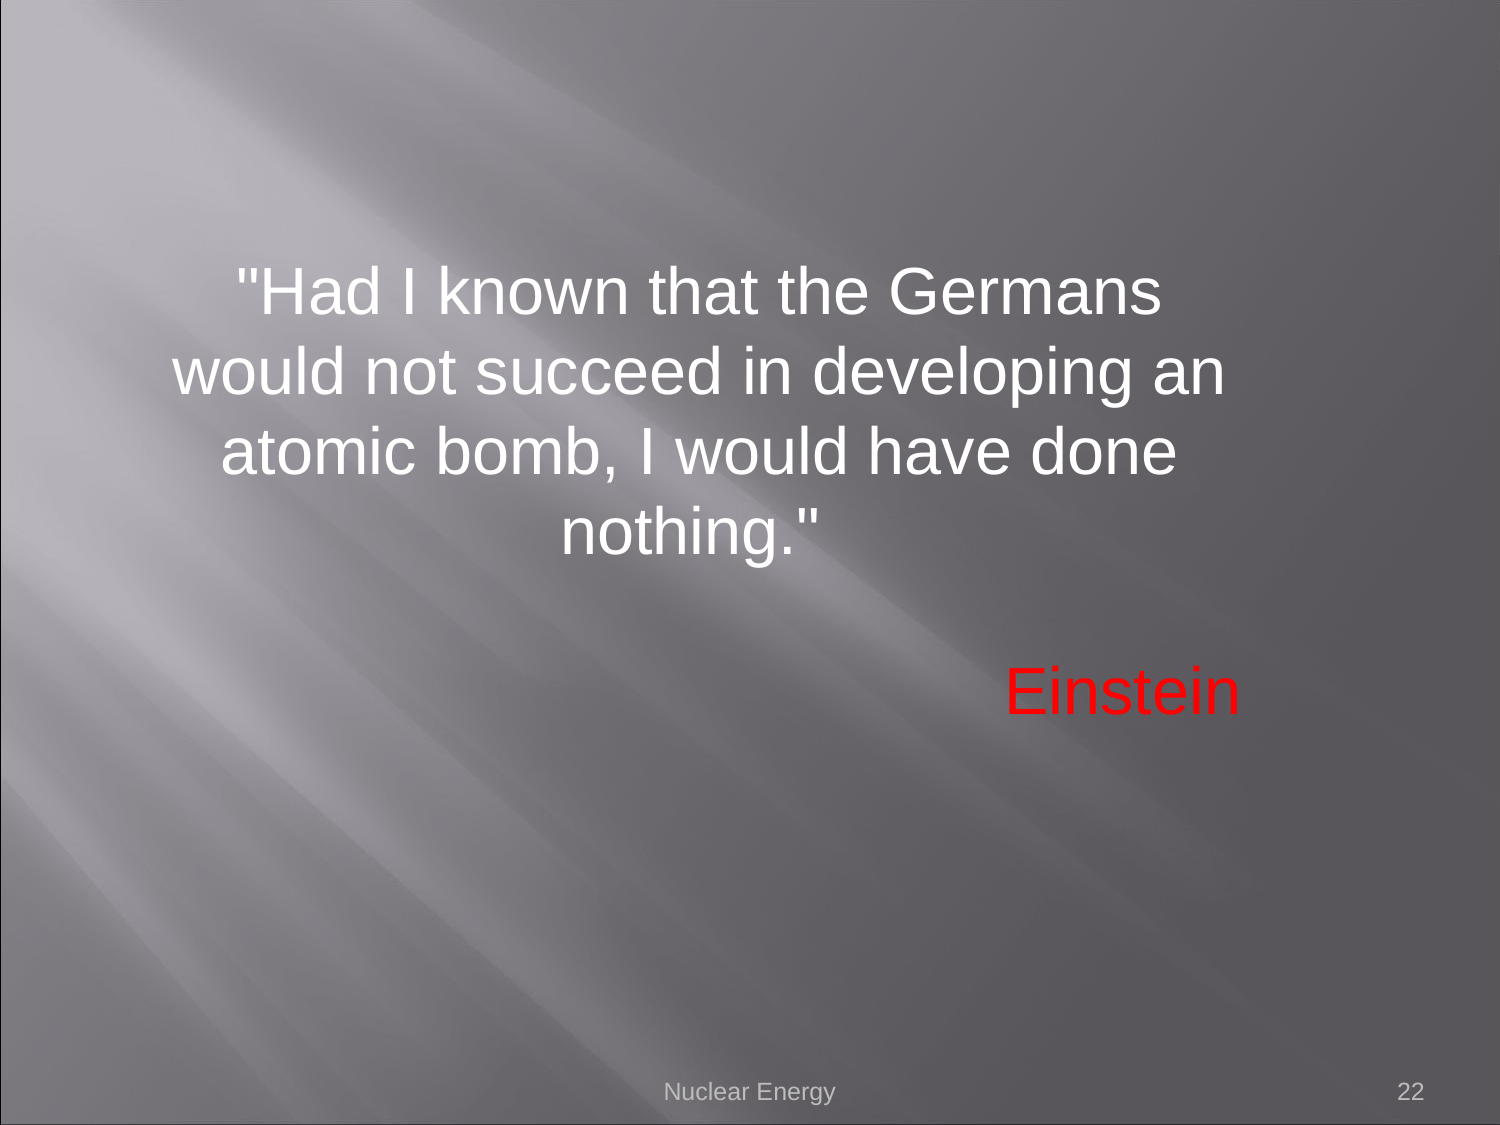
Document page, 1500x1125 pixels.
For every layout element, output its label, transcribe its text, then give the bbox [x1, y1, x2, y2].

footer Nuclear Energy [512, 1052, 988, 1113]
picture [0, 0, 1500, 1125]
slide_number 22 [1299, 1052, 1425, 1113]
text_box "Had I known that the Germans would not succeed in developing an atomic bomb, I would have done nothing." Einstein [143, 240, 1257, 736]
